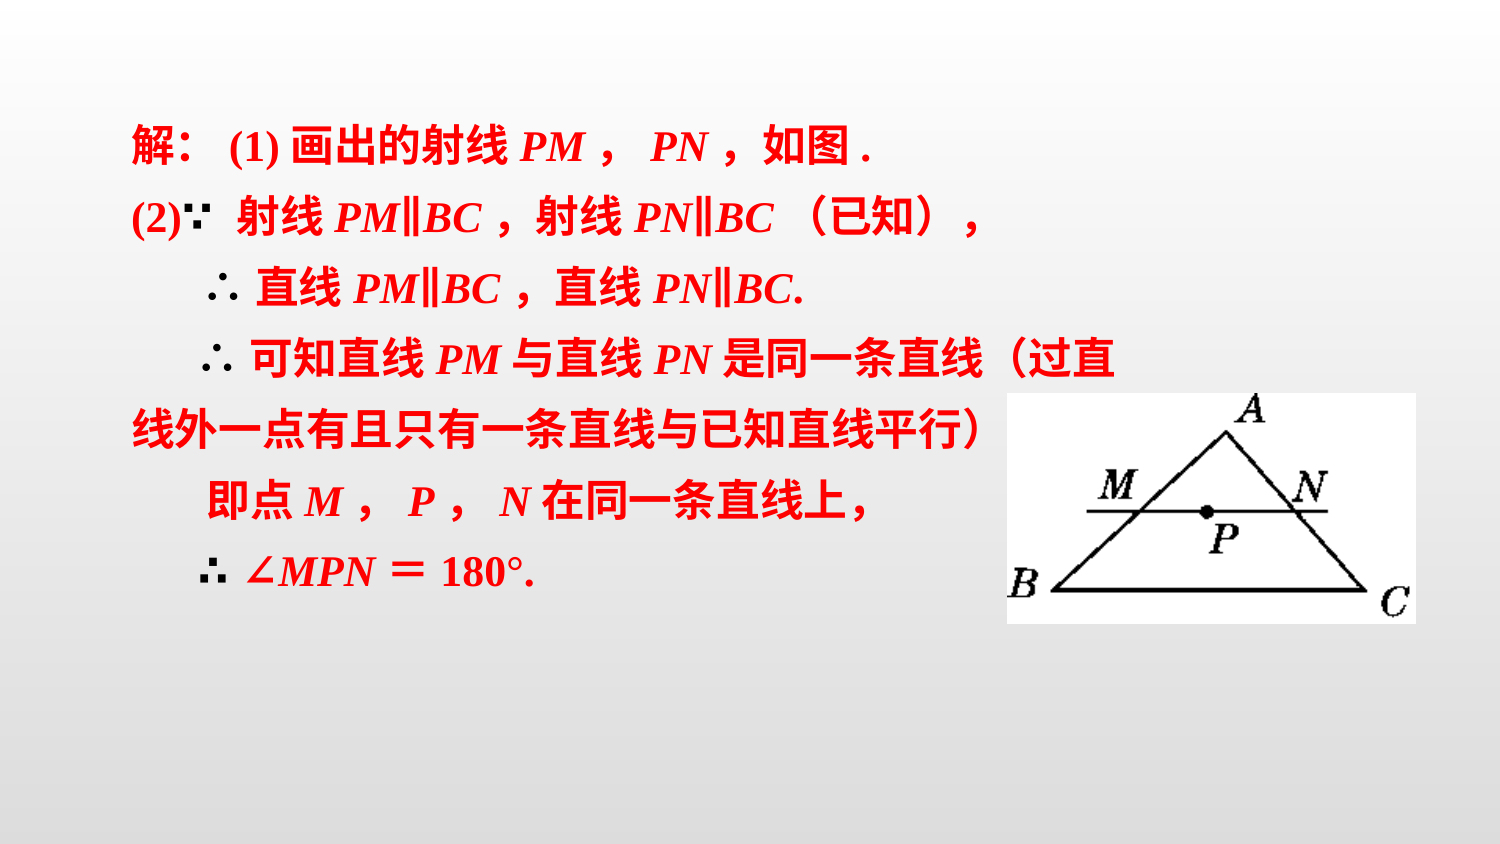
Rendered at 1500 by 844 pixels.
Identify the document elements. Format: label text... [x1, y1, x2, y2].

picture [1007, 393, 1416, 625]
text_box 解：(1)画出的射线PM，PN，如图. (2)∵射线PM∥BC，射线PN∥BC（已知）， ∴直线PM∥BC，直线PN∥BC. ∴可知直线PM与直线PN是同一条直线（过直线外一点有且只有一条直线与已知直线平行）， 即点M，P，N在同一条直线上， ∴∠MPN＝180°. [119, 94, 1151, 602]
